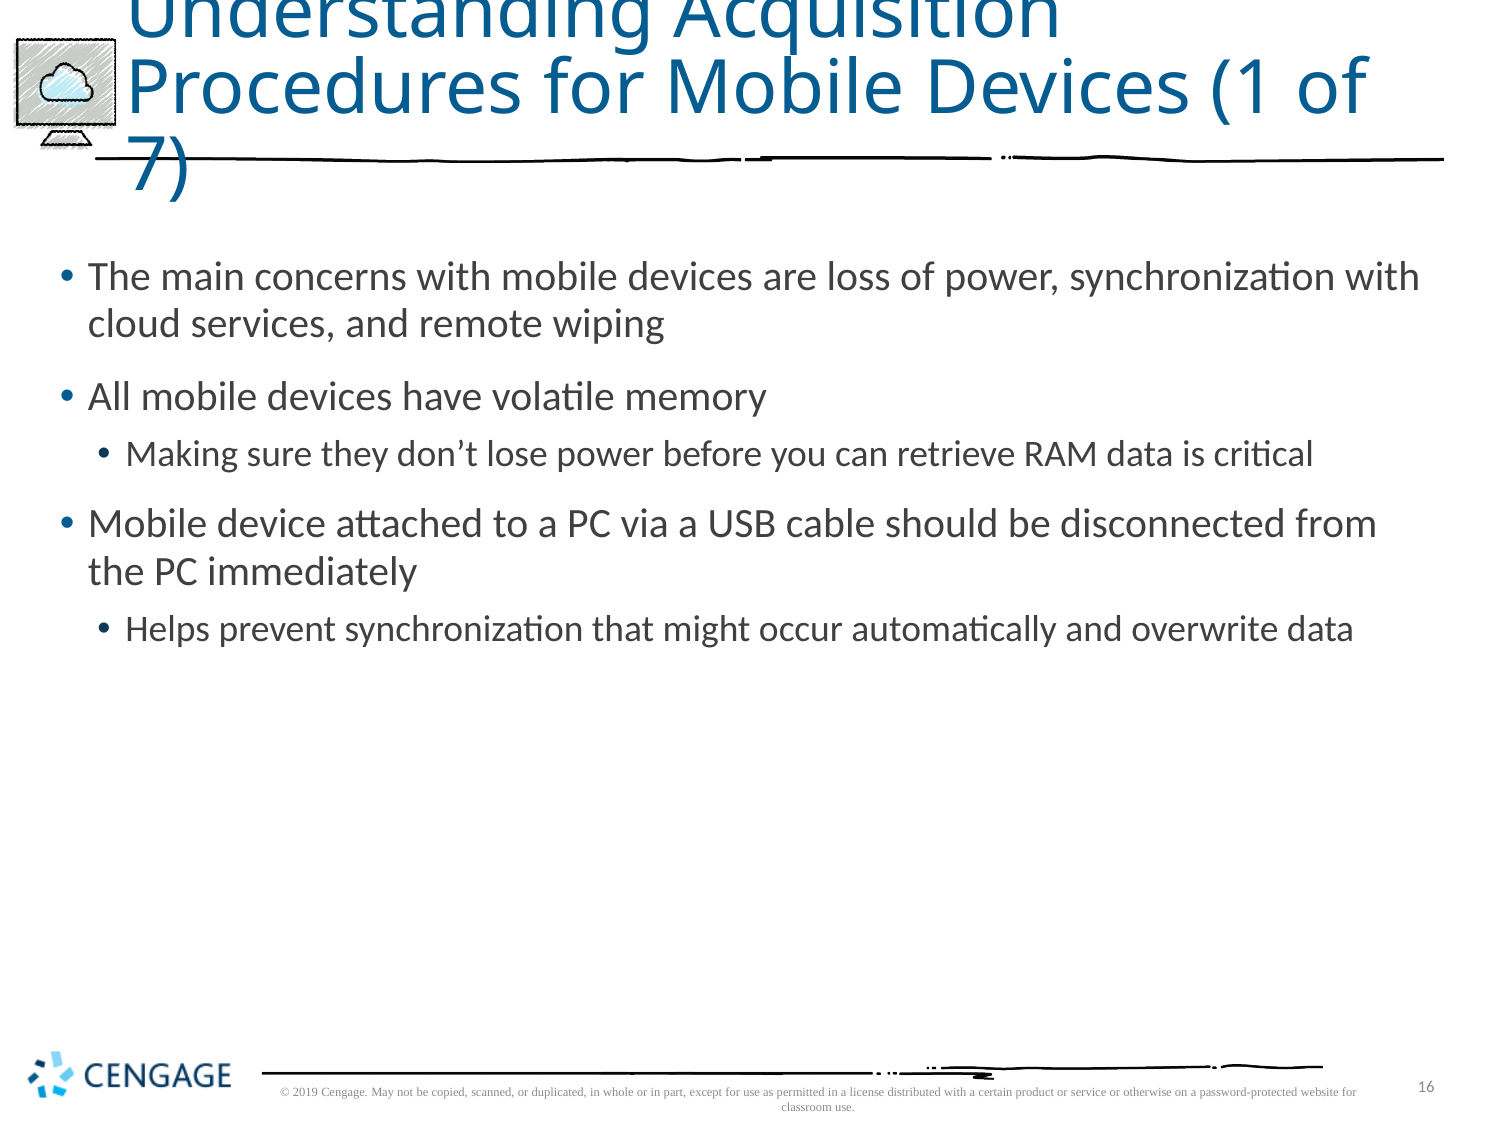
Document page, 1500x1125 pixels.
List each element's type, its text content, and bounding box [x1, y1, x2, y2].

picture [7, 1037, 244, 1111]
picture [12, 36, 117, 151]
picture [261, 1064, 1323, 1079]
list The main concerns with mobile devices are loss of power, synchronization with cloud services, and remote wiping All mobile devices have volatile memory Making sure they don’t lose power before you can retrieve RAM data is critical Mobile device attached to a PC via a USB cable should be disconnected from the PC immediately Helps prevent synchronization that might occur automatically and overwrite data [59, 252, 1441, 490]
title Understanding Acquisition Procedures for Mobile Devices (1 of 7) [125, 13, 1442, 169]
picture [95, 155, 125, 163]
footer © 2019 Cengage. May not be copied, scanned, or duplicated, in whole or in part, except for use as permitted in a license distributed with a certain product or service or otherwise on a password-protected website for classroom use. [261, 1079, 1375, 1120]
